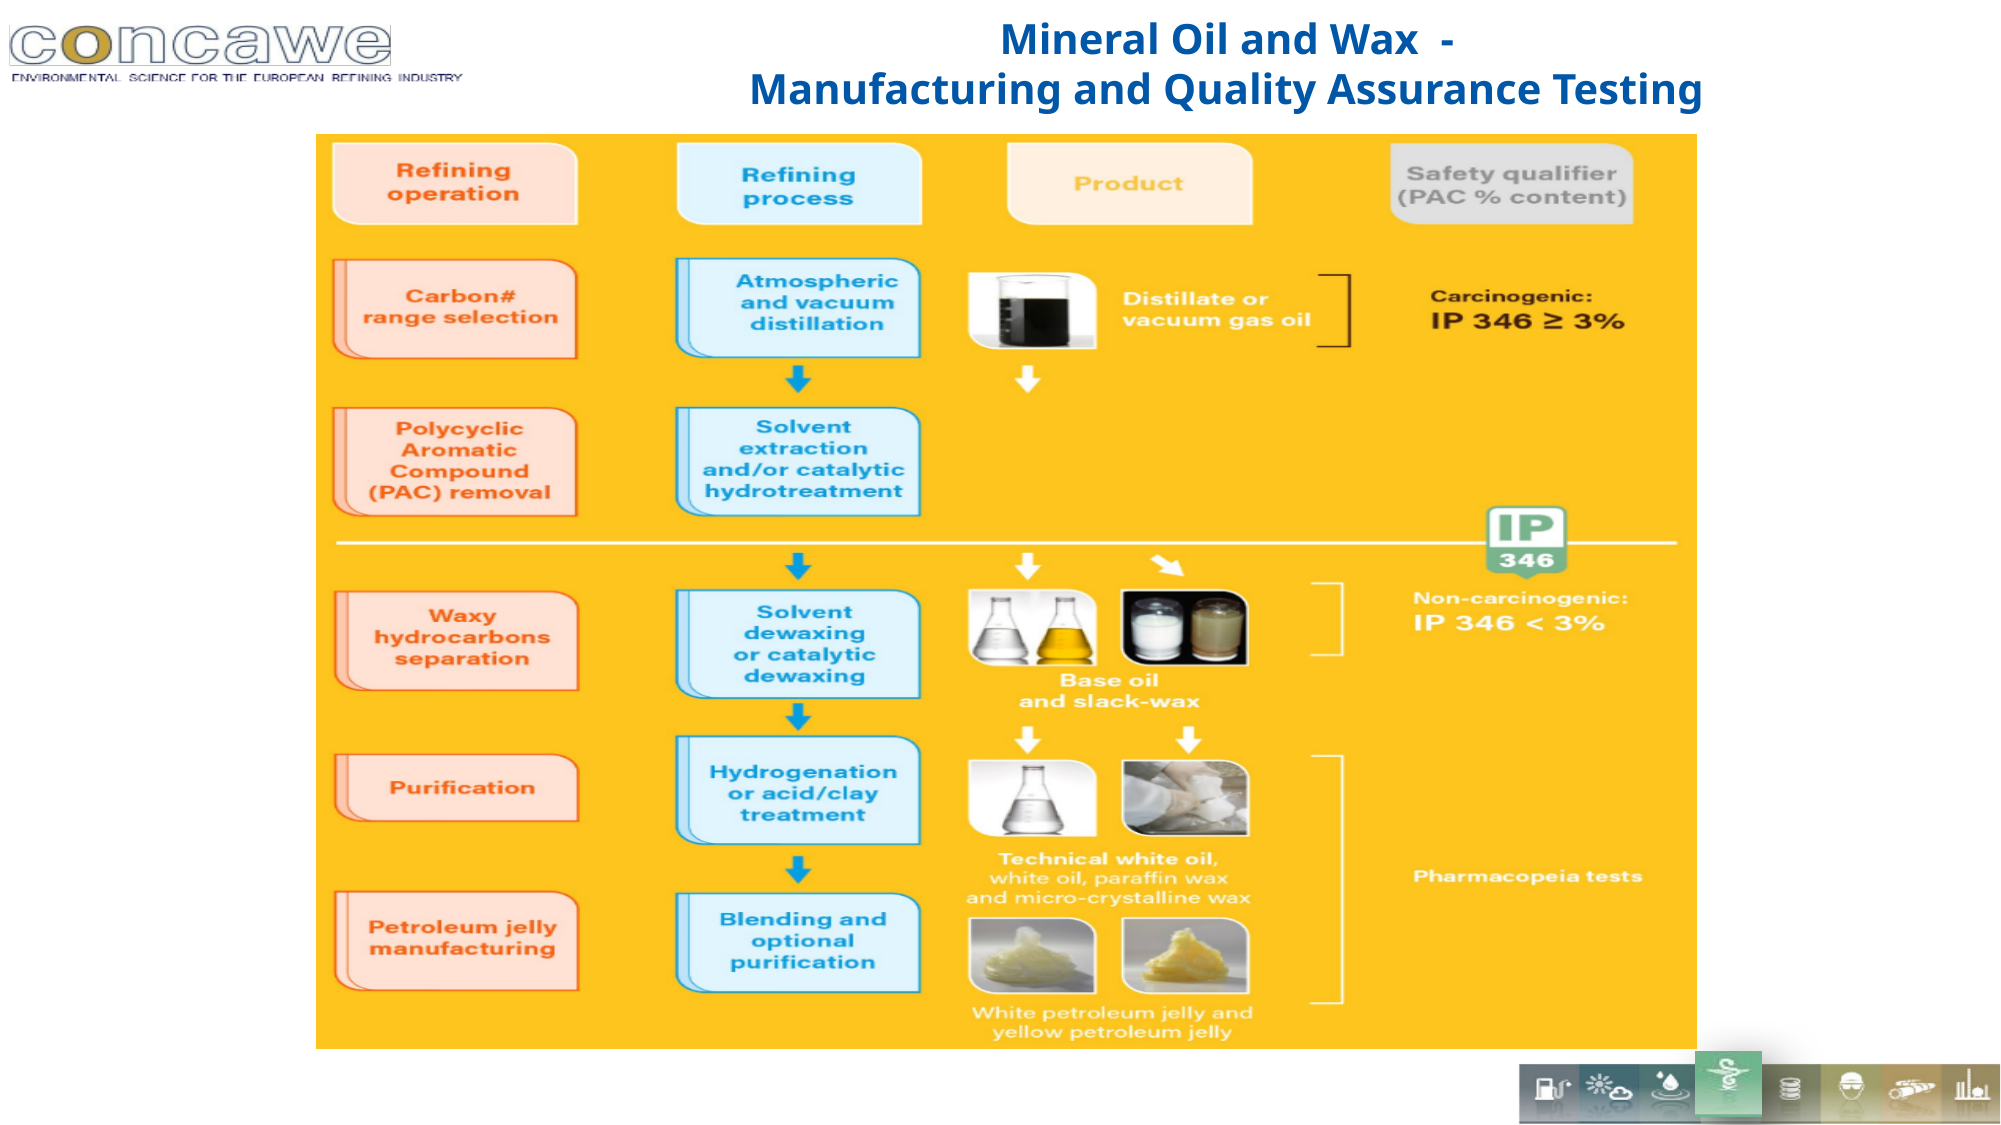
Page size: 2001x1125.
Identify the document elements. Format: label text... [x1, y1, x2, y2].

picture [1518, 1051, 2001, 1125]
picture [0, 25, 470, 90]
title Mineral Oil and Wax - Manufacturing and Quality Assurance Testing [470, 24, 1983, 102]
picture [316, 134, 1697, 1049]
